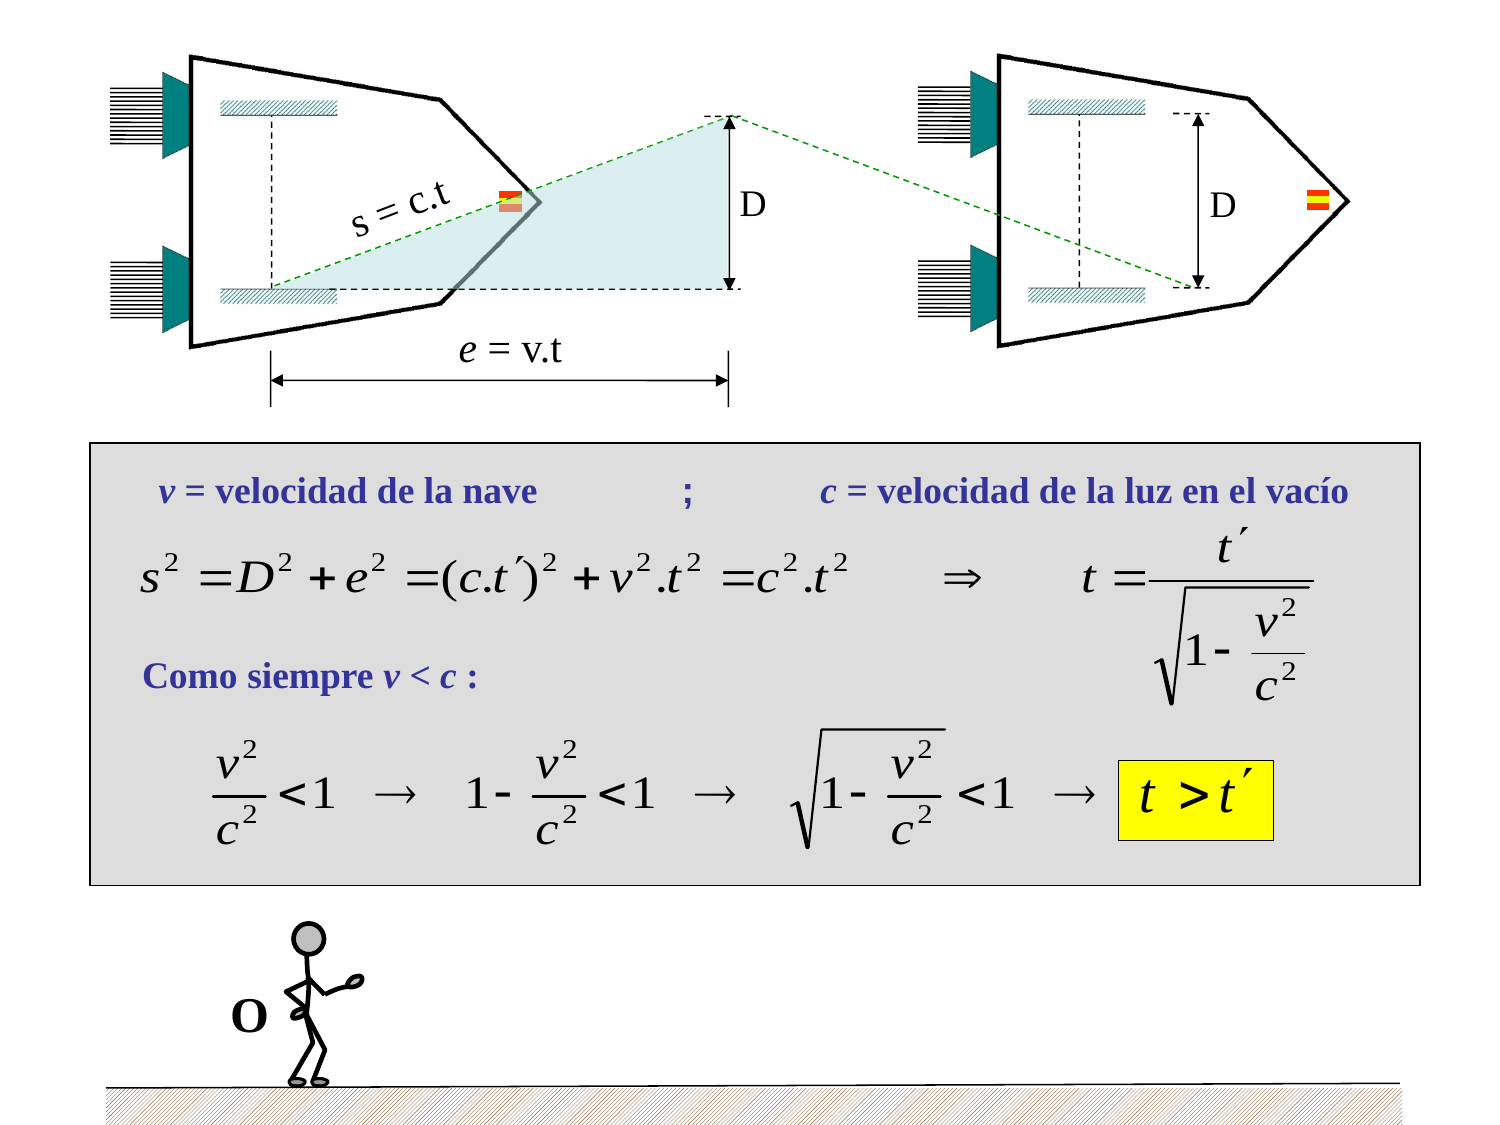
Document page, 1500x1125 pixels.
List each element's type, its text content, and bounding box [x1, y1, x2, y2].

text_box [270, 312, 729, 408]
text_box D [730, 171, 774, 232]
text_box [563, 117, 728, 289]
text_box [1307, 190, 1329, 210]
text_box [917, 39, 1366, 366]
text_box [723, 116, 736, 291]
text_box [89, 443, 1420, 886]
text_box v = velocidad de la nave ; c = velocidad de la luz en el vacío [143, 459, 1374, 519]
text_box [130, 518, 1324, 860]
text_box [109, 40, 558, 367]
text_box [105, 923, 1403, 1125]
